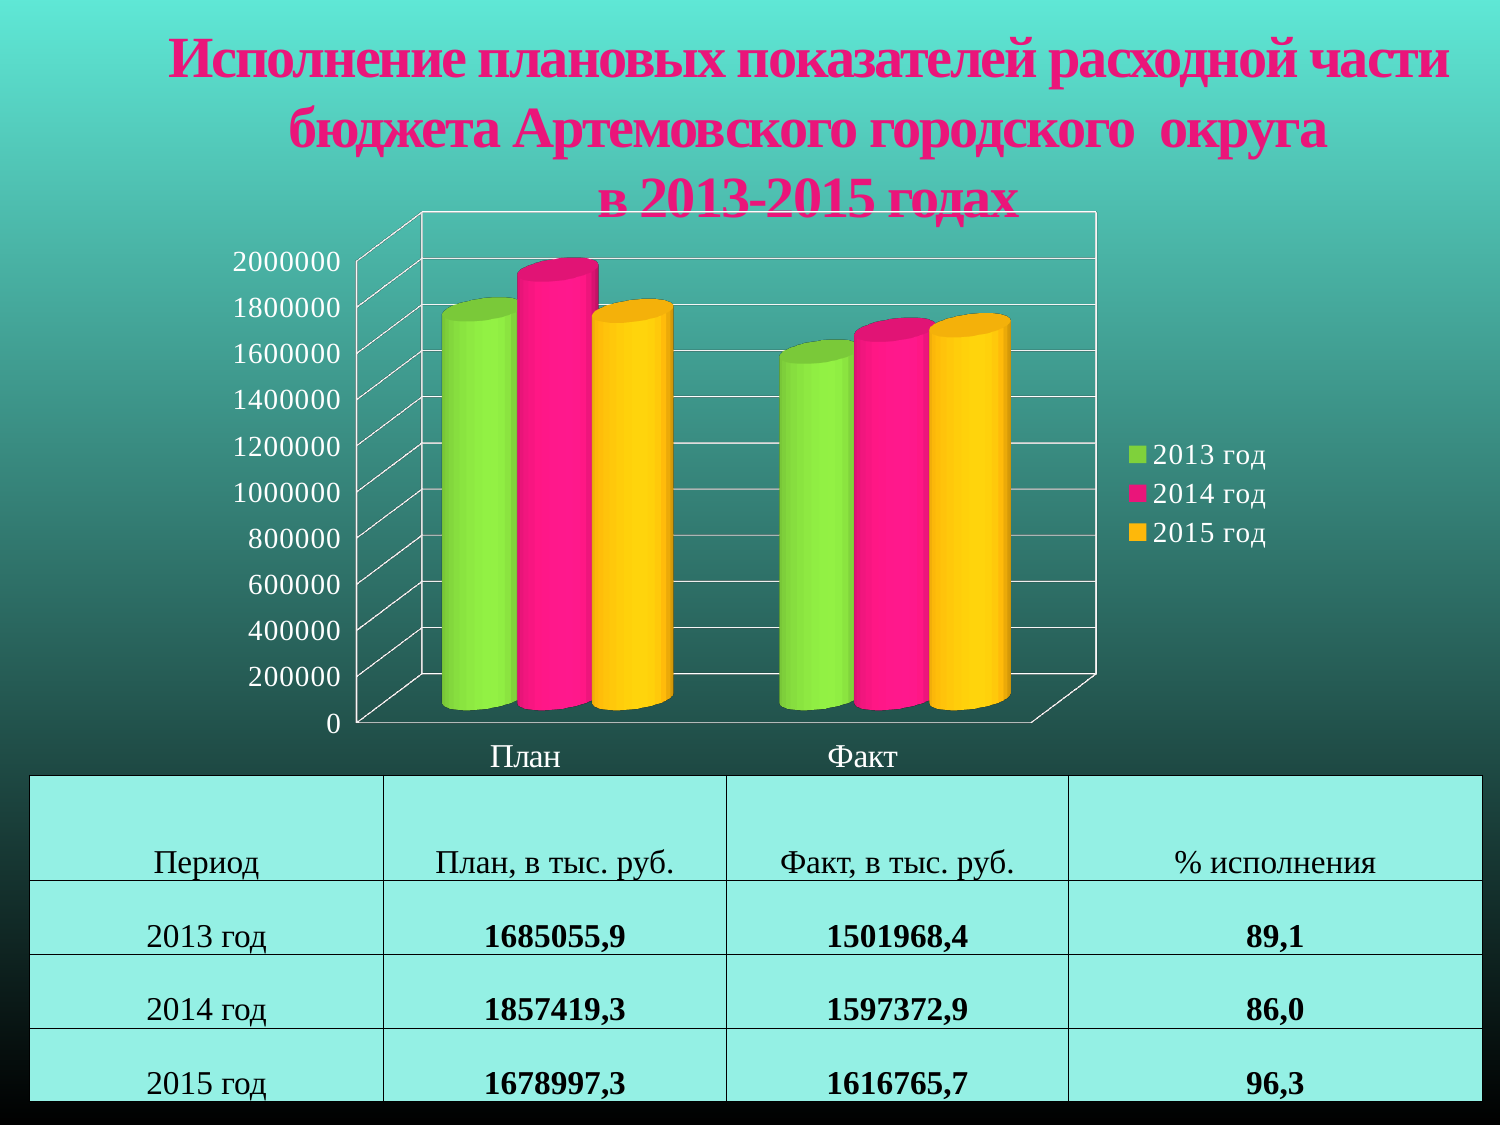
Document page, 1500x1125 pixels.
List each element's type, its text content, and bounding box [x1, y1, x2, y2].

table_cell 1685055,9 [384, 881, 726, 954]
chart [210, 198, 1290, 788]
table_cell 86,0 [1069, 955, 1482, 1028]
table_header Факт, в тыс. руб. [727, 797, 1068, 880]
table_cell 1678997,3 [384, 1029, 726, 1101]
table_header % исполнения [1069, 776, 1482, 880]
table_header Период [30, 776, 383, 880]
table_header План, в тыс. руб. [384, 797, 726, 880]
table_cell 1857419,3 [384, 955, 726, 1028]
table_cell 2015 год [30, 1029, 383, 1101]
table_cell 1597372,9 [727, 955, 1068, 1028]
table_cell 2014 год [30, 955, 383, 1028]
title Исполнение плановых показателей расходной части бюджета Артемовского городского округа в 2013-2015 годах [117, 11, 1500, 247]
table_cell 96,3 [1069, 1029, 1482, 1101]
table_cell 1616765,7 [727, 1029, 1068, 1101]
table_cell 1501968,4 [727, 881, 1068, 954]
table_cell 2013 год [30, 881, 383, 954]
table_cell 89,1 [1069, 881, 1482, 954]
